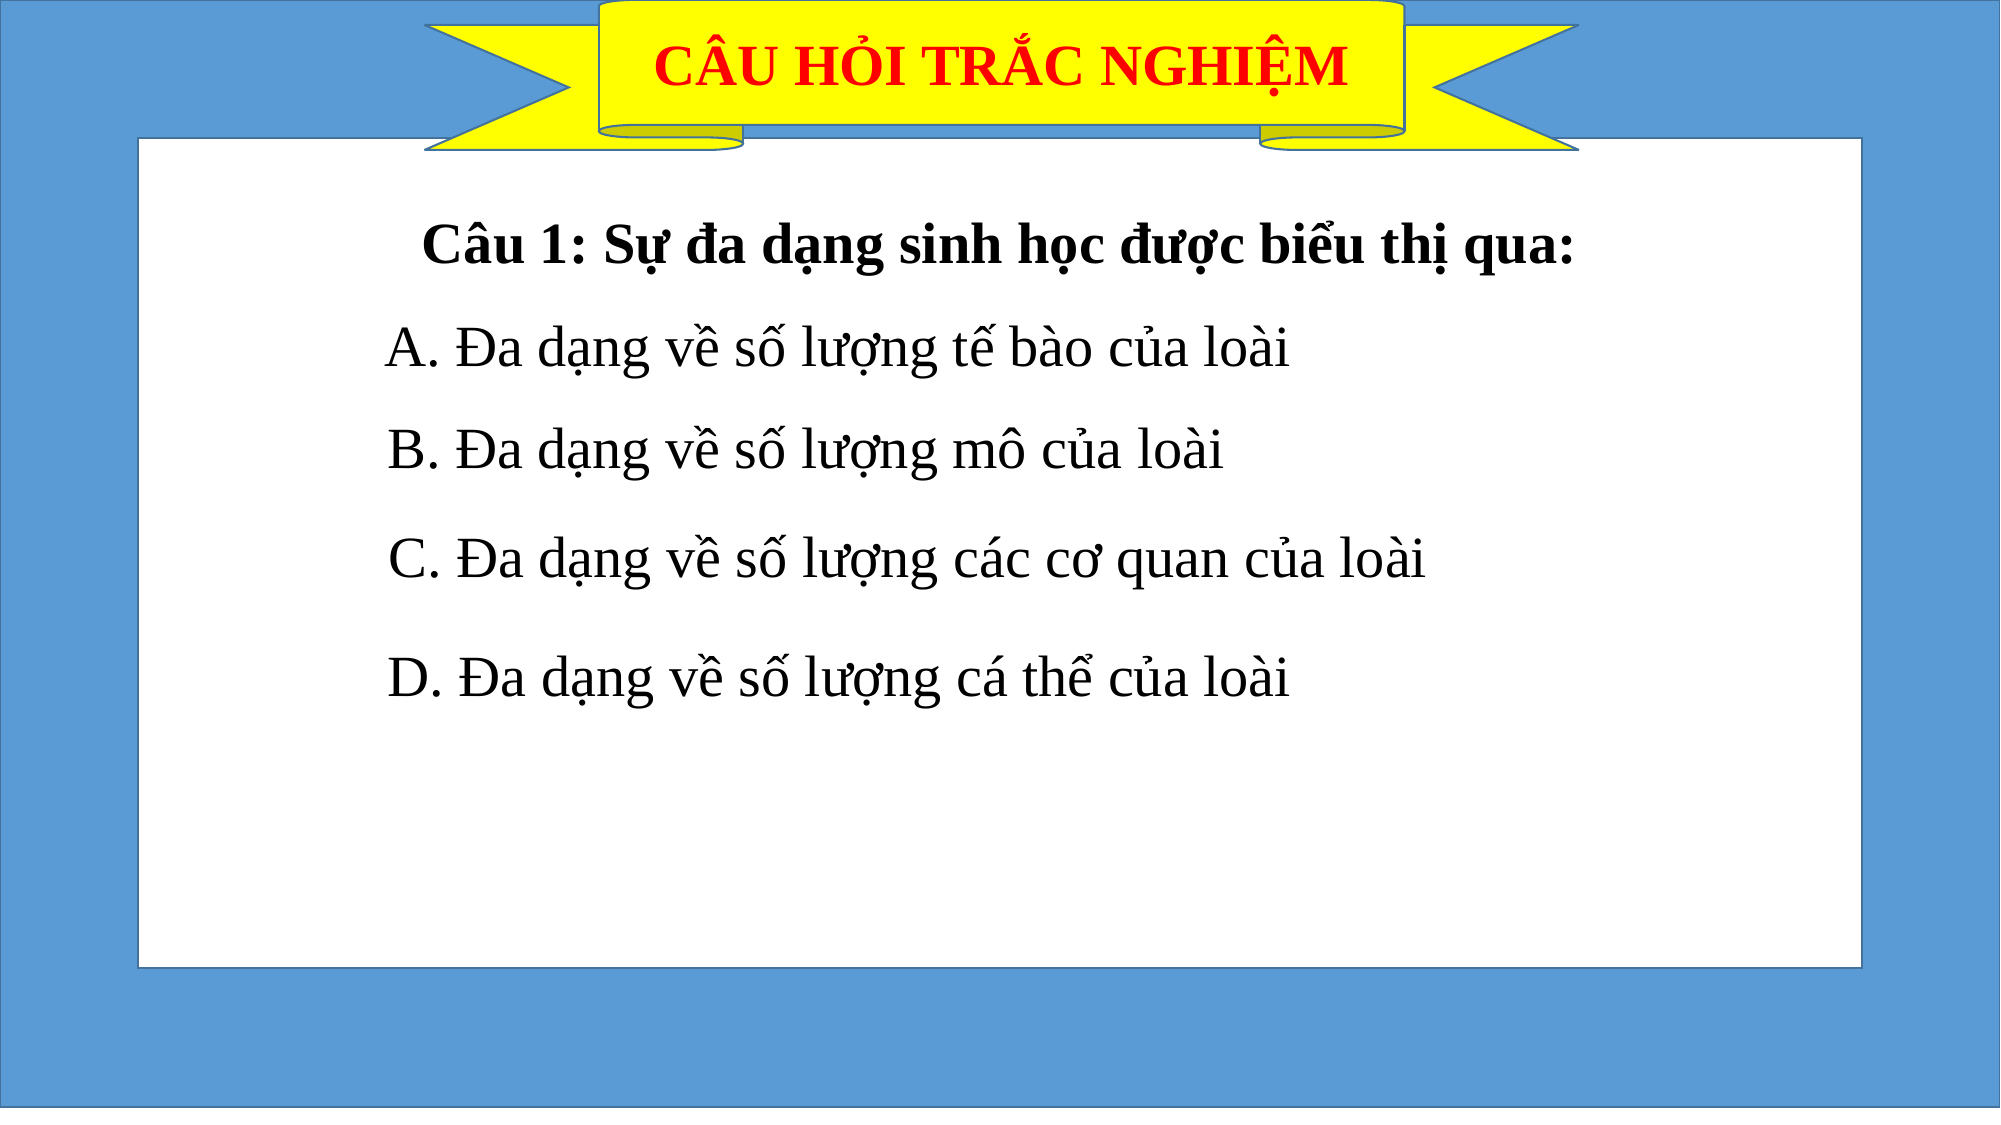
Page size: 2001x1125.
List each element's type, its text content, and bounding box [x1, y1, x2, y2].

text_box C. Đa dạng về số lượng các cơ quan của loài [373, 511, 1443, 597]
text_box [0, 0, 2000, 1108]
text_box D. Đa dạng về số lượng cá thể của loài [372, 630, 1306, 716]
text_box B. Đa dạng về số lượng mô của loài [372, 403, 1240, 488]
text_box CÂU HỎI TRẮC NGHIỆM [424, 0, 1580, 66]
text_box A. Đa dạng về số lượng tế bào của loài [369, 300, 1306, 386]
text_box Câu 1: Sự đa dạng sinh học được biểu thị qua: [137, 66, 1863, 284]
